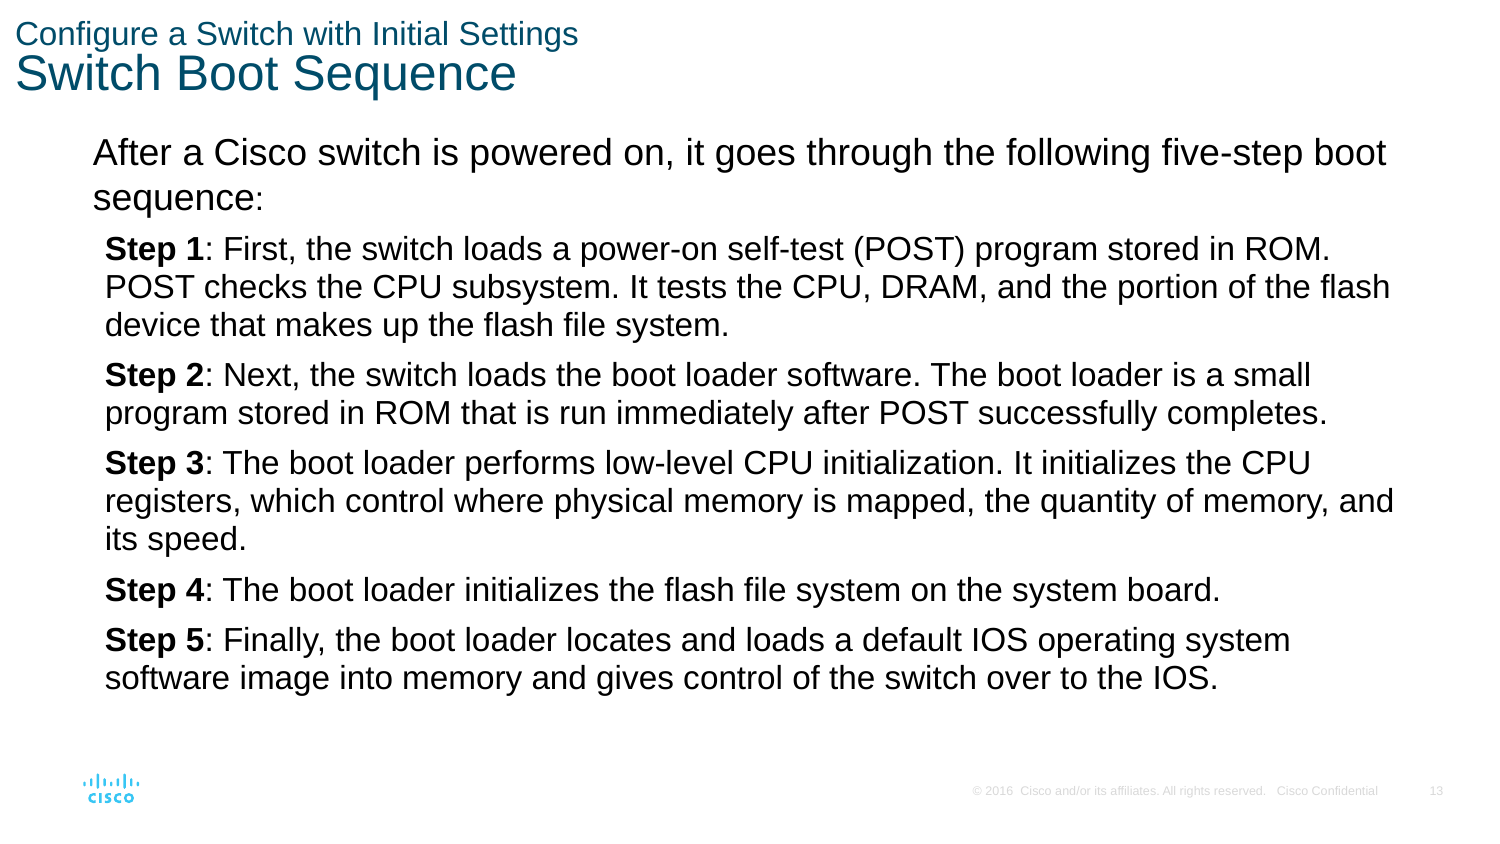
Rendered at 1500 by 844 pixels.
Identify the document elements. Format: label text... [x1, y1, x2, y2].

title Configure a Switch with Initial Settings Switch Boot Sequence [0, 0, 1369, 121]
list After a Cisco switch is powered on, it goes through the following five-step boot sequence: Step 1: First, the switch loads a power-on self-test (POST) program stored in ROM. POST checks the CPU subsystem. It tests the CPU, DRAM, and the portion of the flash device that makes up the flash file system. Step 2: Next, the switch loads the boot loader software. The boot loader is a small program stored in ROM that is run immediately after POST successfully completes. Step 3: The boot loader performs low-level CPU initialization. It initializes the CPU registers, which control where physical memory is mapped, the quantity of memory, and its speed. Step 4: The boot loader initializes the flash file system on the system board. Step 5: Finally, the boot loader locates and loads a default IOS operating system software image into memory and gives control of the switch over to the IOS. [77, 120, 1437, 726]
